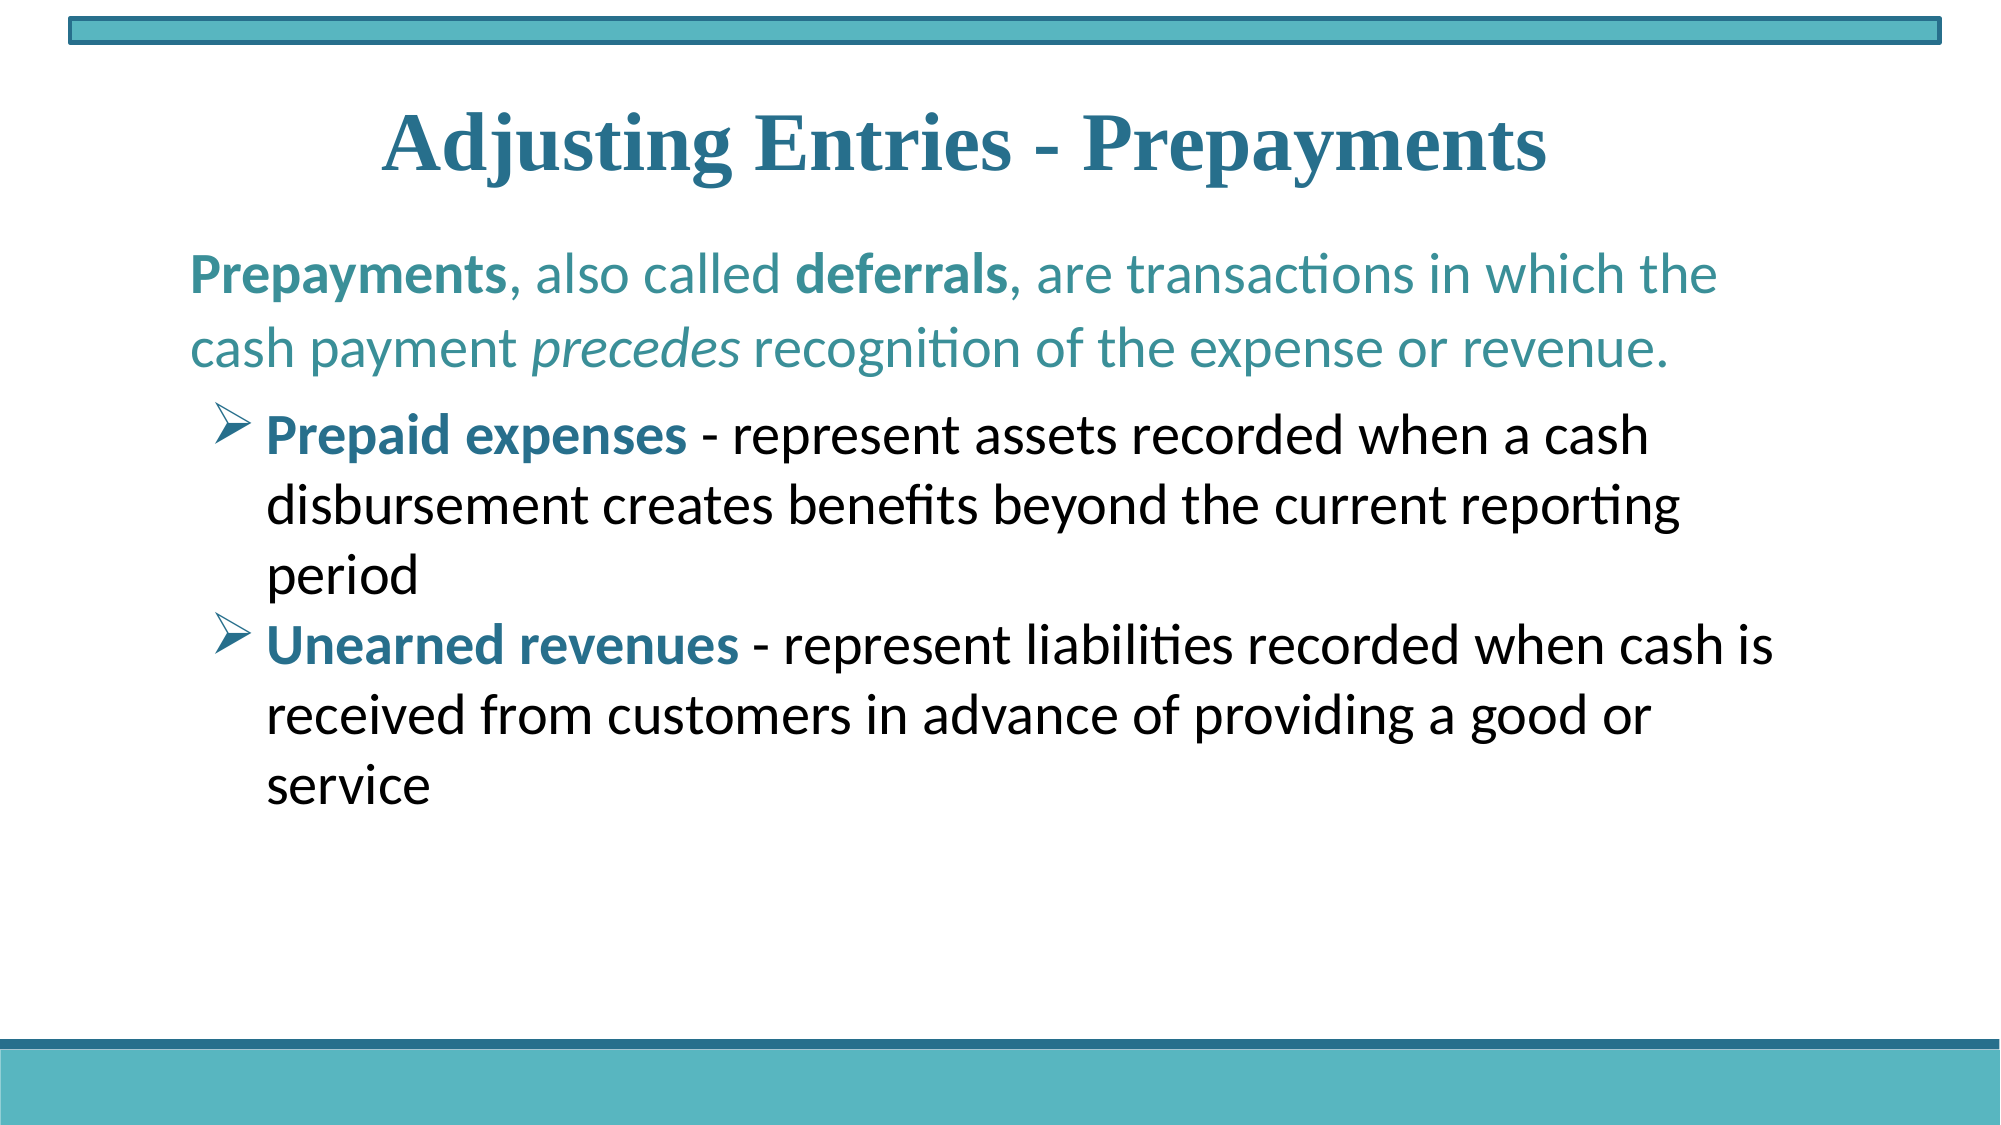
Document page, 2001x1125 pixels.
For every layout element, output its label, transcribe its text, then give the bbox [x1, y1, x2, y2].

text_box Adjusting Entries - Prepayments [366, 79, 1564, 194]
text_box Prepayments, also called deferrals, are transactions in which the cash payment precedes recognition of the expense or revenue. Prepaid expenses - represent assets recorded when a cash disbursement creates benefits beyond the current reporting period Unearned revenues - represent liabilities recorded when cash is received from customers in advance of providing a good or service [175, 222, 1826, 894]
